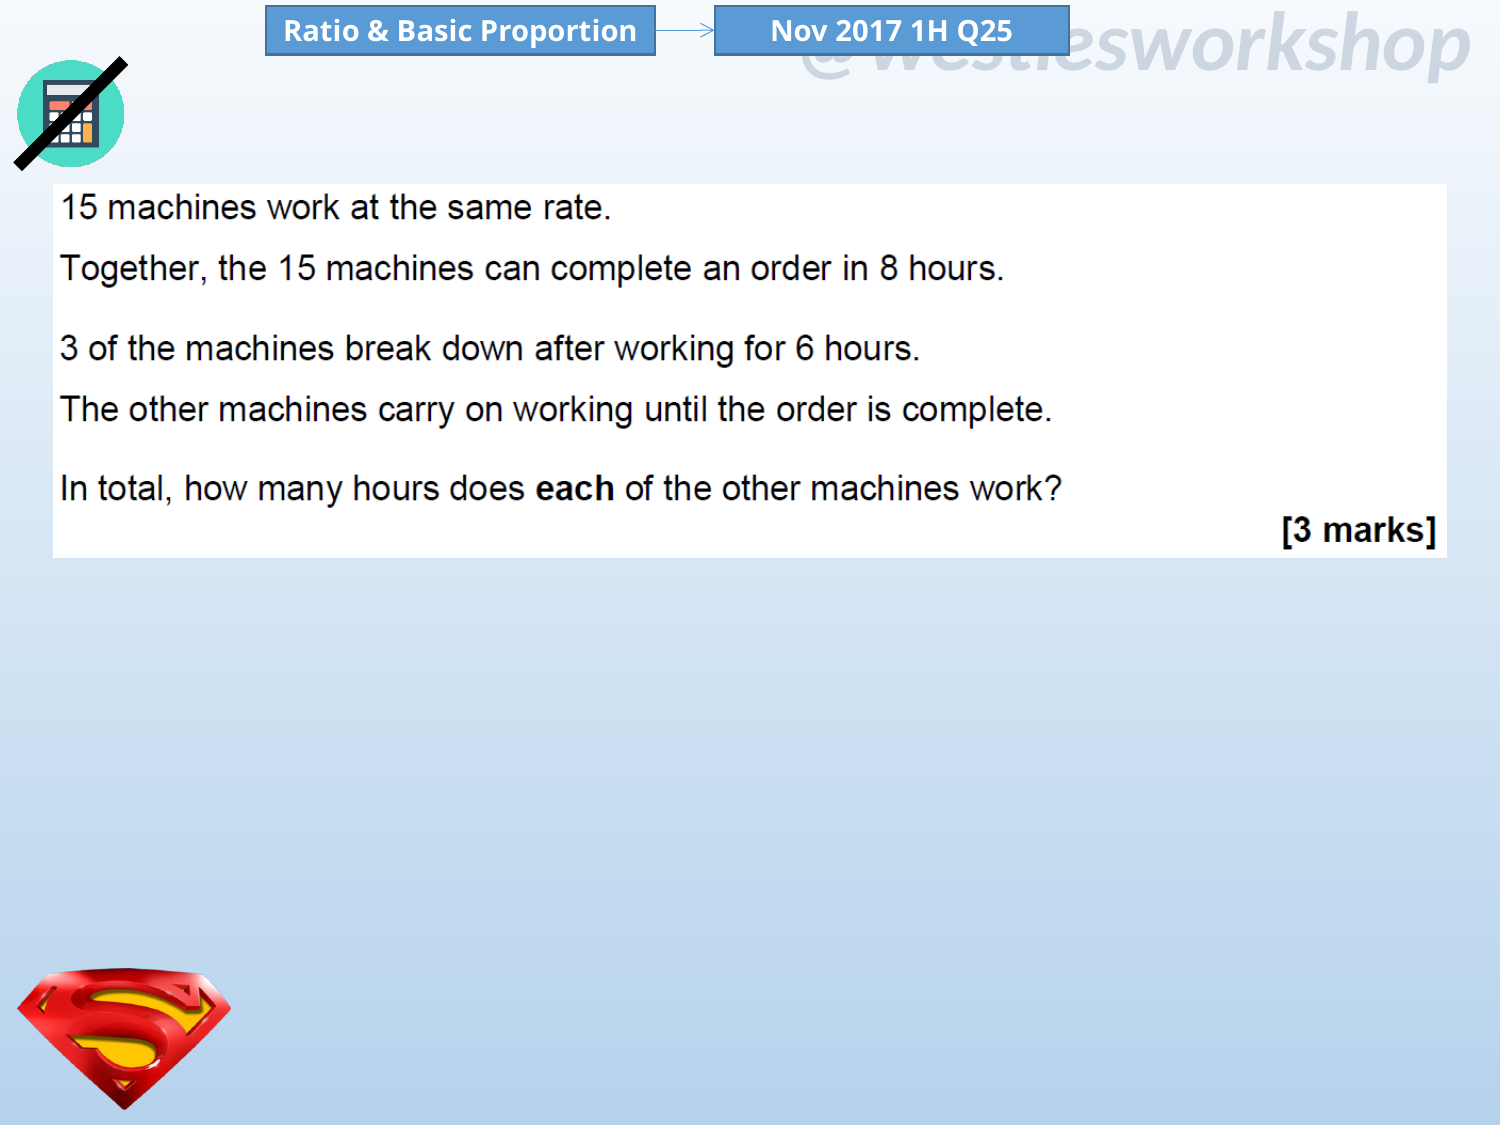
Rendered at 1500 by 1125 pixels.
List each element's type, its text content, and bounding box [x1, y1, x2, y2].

text_box Nov 2017 1H Q25 [714, 5, 1070, 56]
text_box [17, 60, 124, 167]
picture [17, 968, 231, 1110]
picture [53, 184, 1447, 558]
text_box Ratio & Basic Proportion [265, 5, 656, 56]
